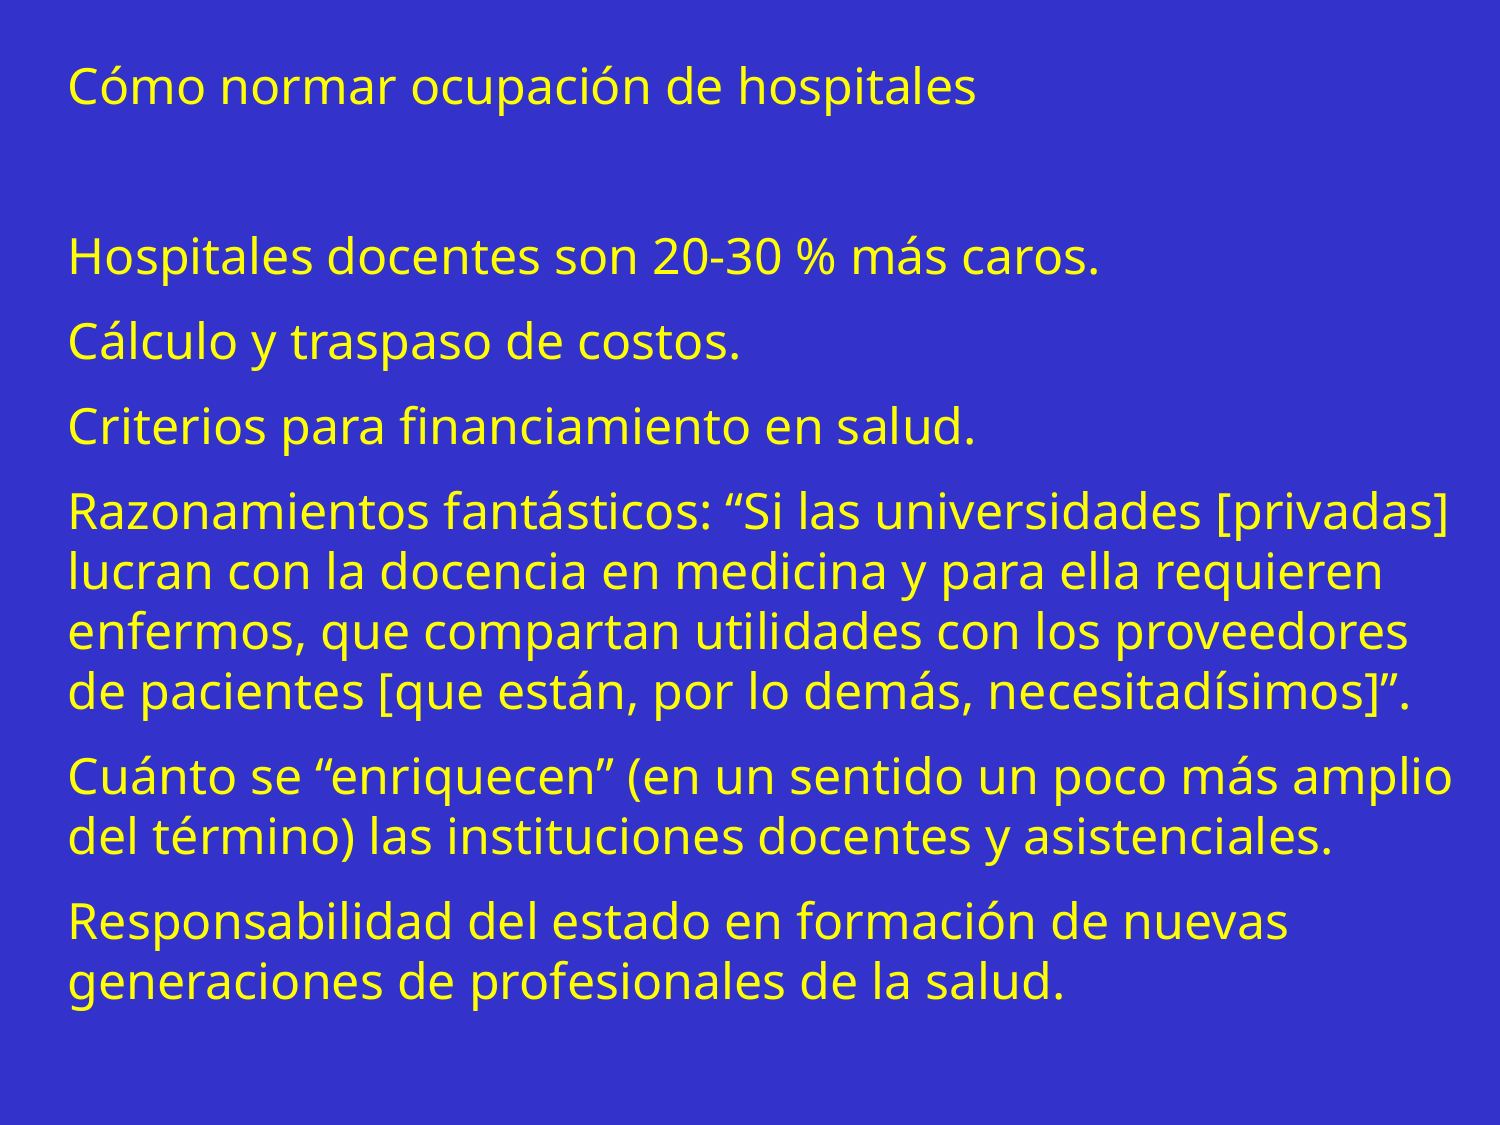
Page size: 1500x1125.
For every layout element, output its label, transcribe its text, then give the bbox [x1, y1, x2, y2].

text_box Cómo normar ocupación de hospitales Hospitales docentes son 20-30 % más caros. Cálculo y traspaso de costos. Criterios para financiamiento en salud. Razonamientos fantásticos: “Si las universidades [privadas] lucran con la docencia en medicina y para ella requieren enfermos, que compartan utilidades con los proveedores de pacientes [que están, por lo demás, necesitadísimos]”. Cuánto se “enriquecen” (en un sentido un poco más amplio del término) las instituciones docentes y asistenciales. Responsabilidad del estado en formación de nuevas generaciones de profesionales de la salud. [53, 47, 1479, 1017]
